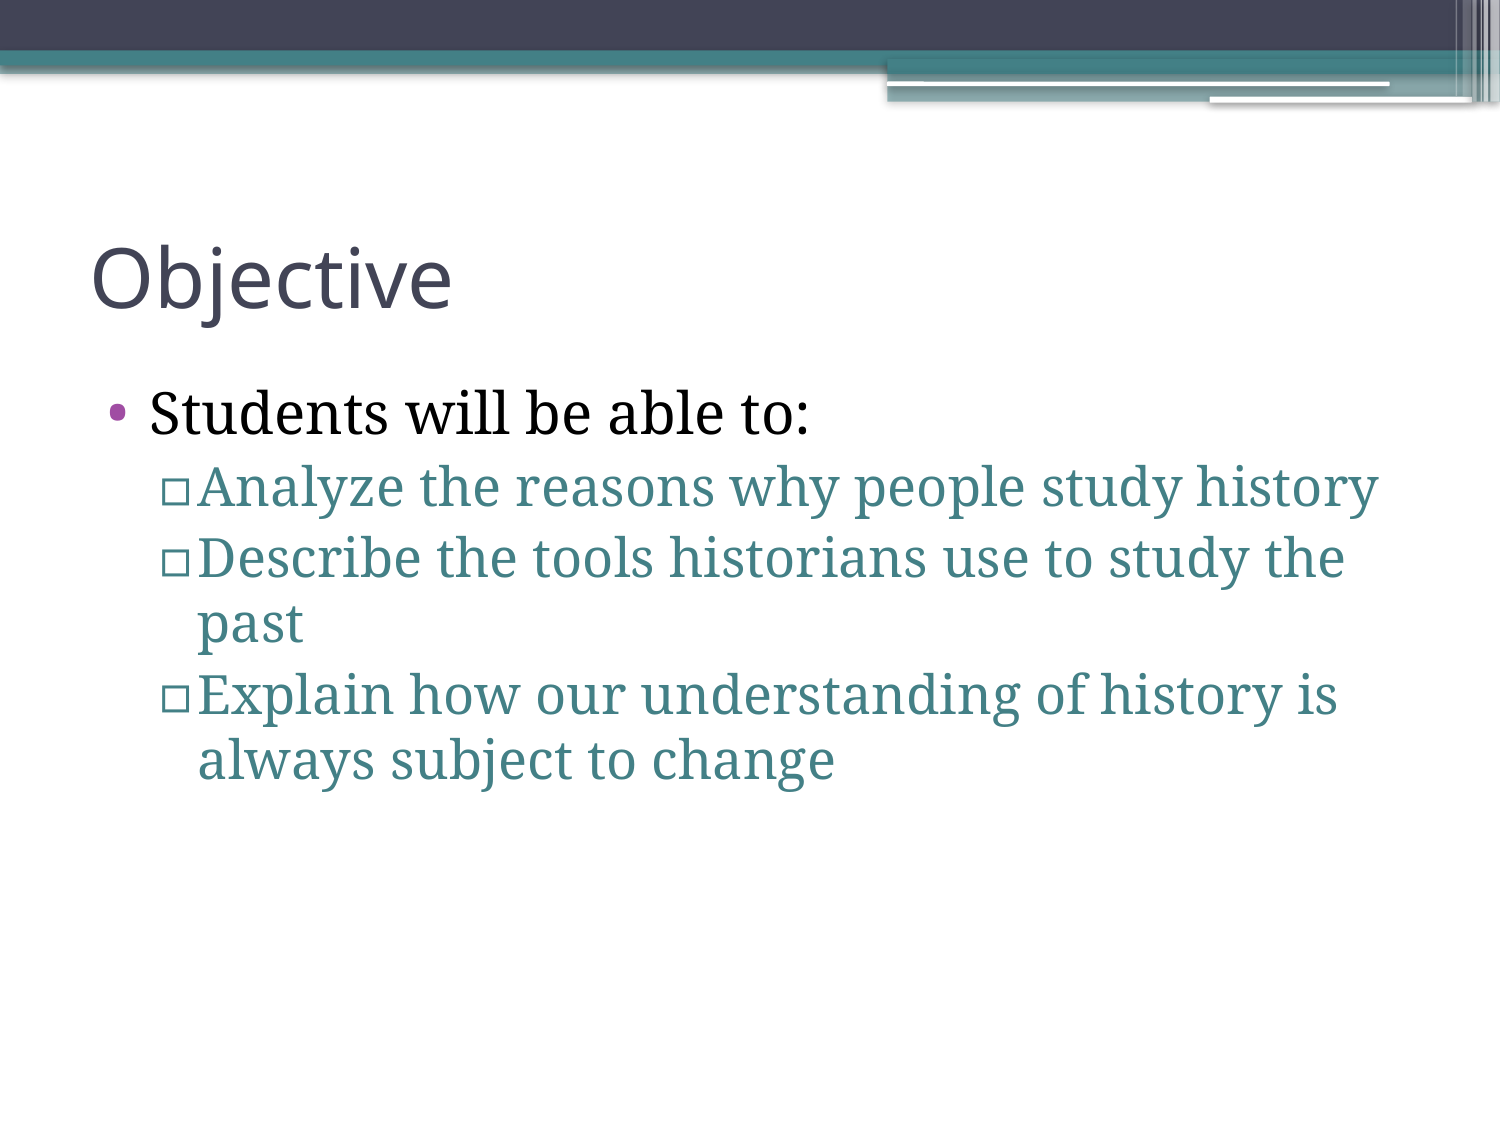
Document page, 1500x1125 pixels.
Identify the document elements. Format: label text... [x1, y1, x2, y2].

list Students will be able to: Analyze the reasons why people study history Describe the tools historians use to study the past Explain how our understanding of history is always subject to change [75, 368, 1425, 1079]
title Objective [75, 187, 1425, 363]
